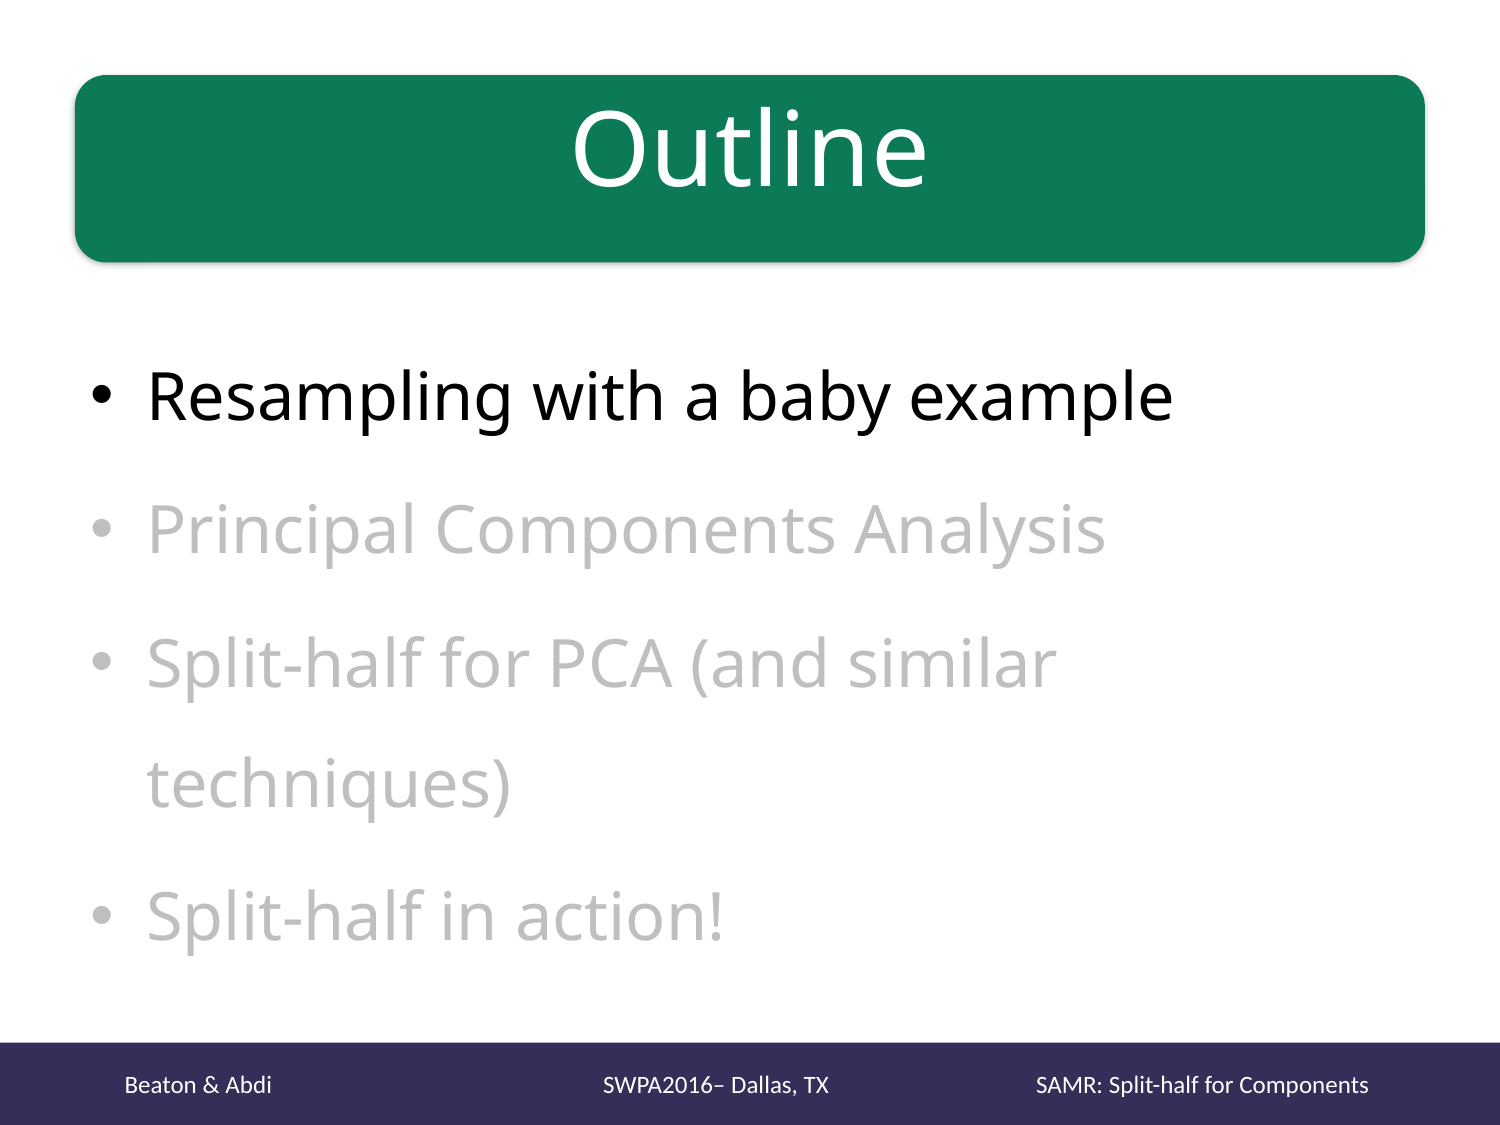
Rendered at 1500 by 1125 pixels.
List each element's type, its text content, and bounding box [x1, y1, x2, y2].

title Outline [75, 75, 1425, 262]
list Resampling with a baby example Principal Components Analysis Split-half for PCA (and similar techniques) Split-half in action! [75, 262, 1425, 1005]
